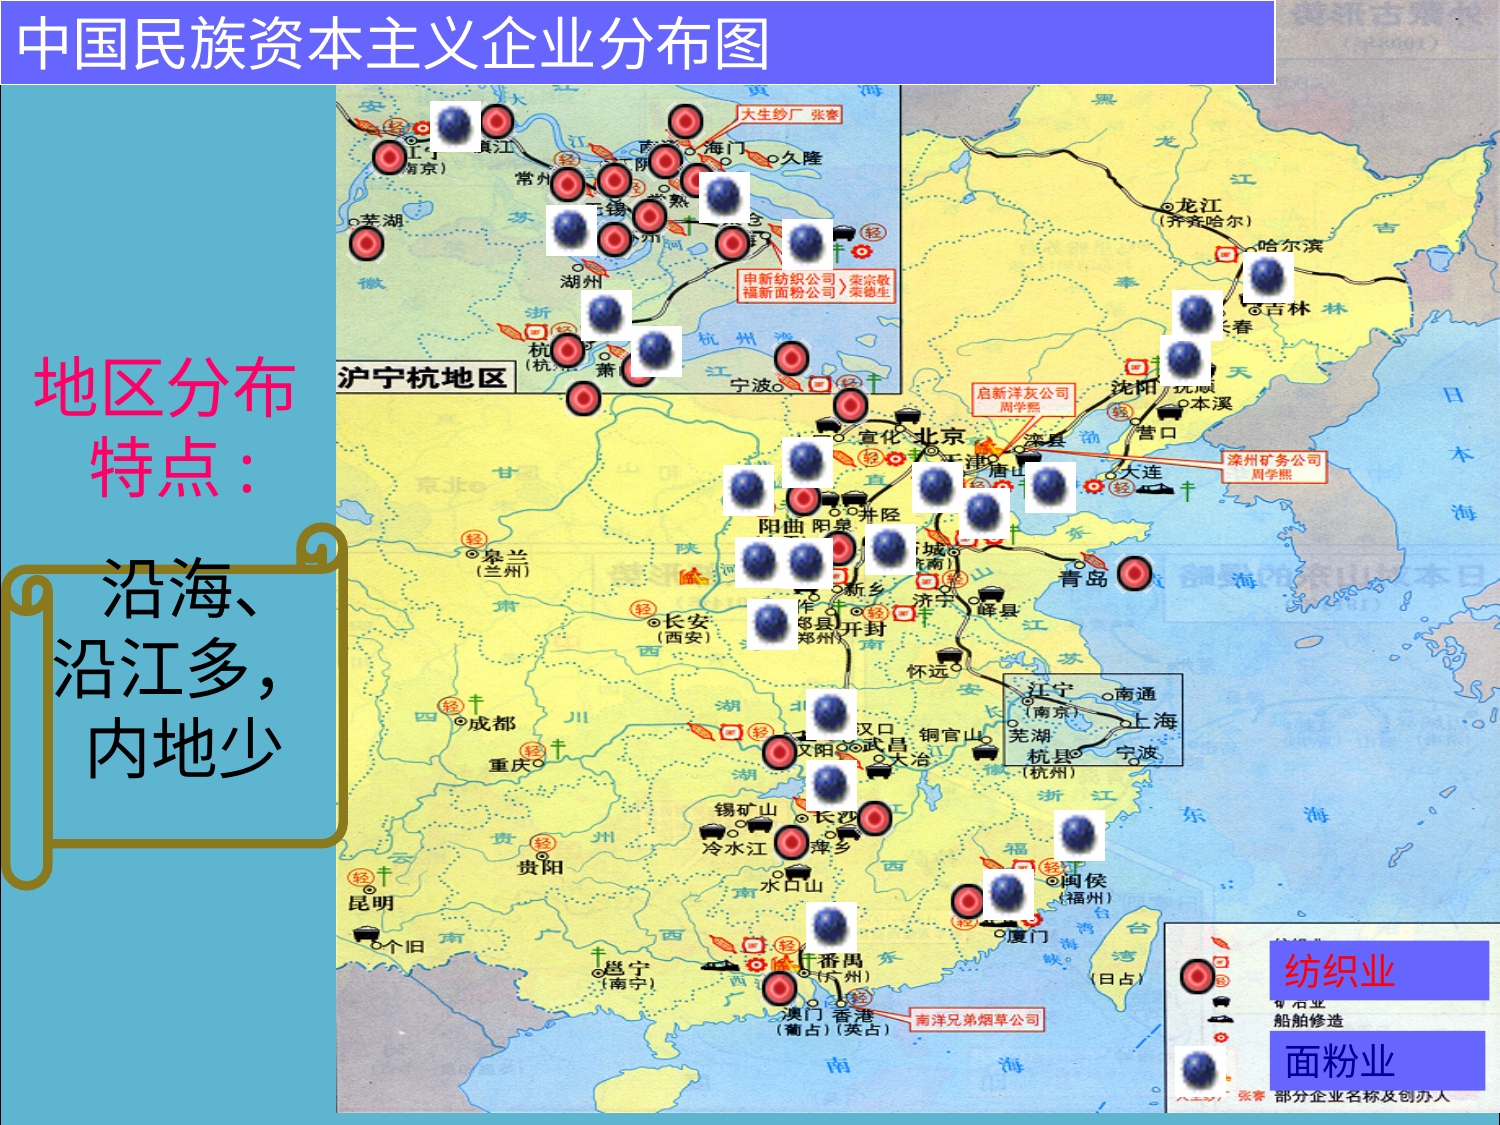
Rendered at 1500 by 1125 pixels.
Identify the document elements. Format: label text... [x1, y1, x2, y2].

text_box [24, 437, 336, 533]
text_box 沿海、 沿江多， 内地少 [5, 527, 336, 886]
picture [332, 0, 1500, 1113]
text_box 地区分布特点: [17, 337, 318, 513]
text_box 中国民族资本主义企业分布图 [0, 0, 336, 85]
text_box [0, 85, 1500, 1125]
